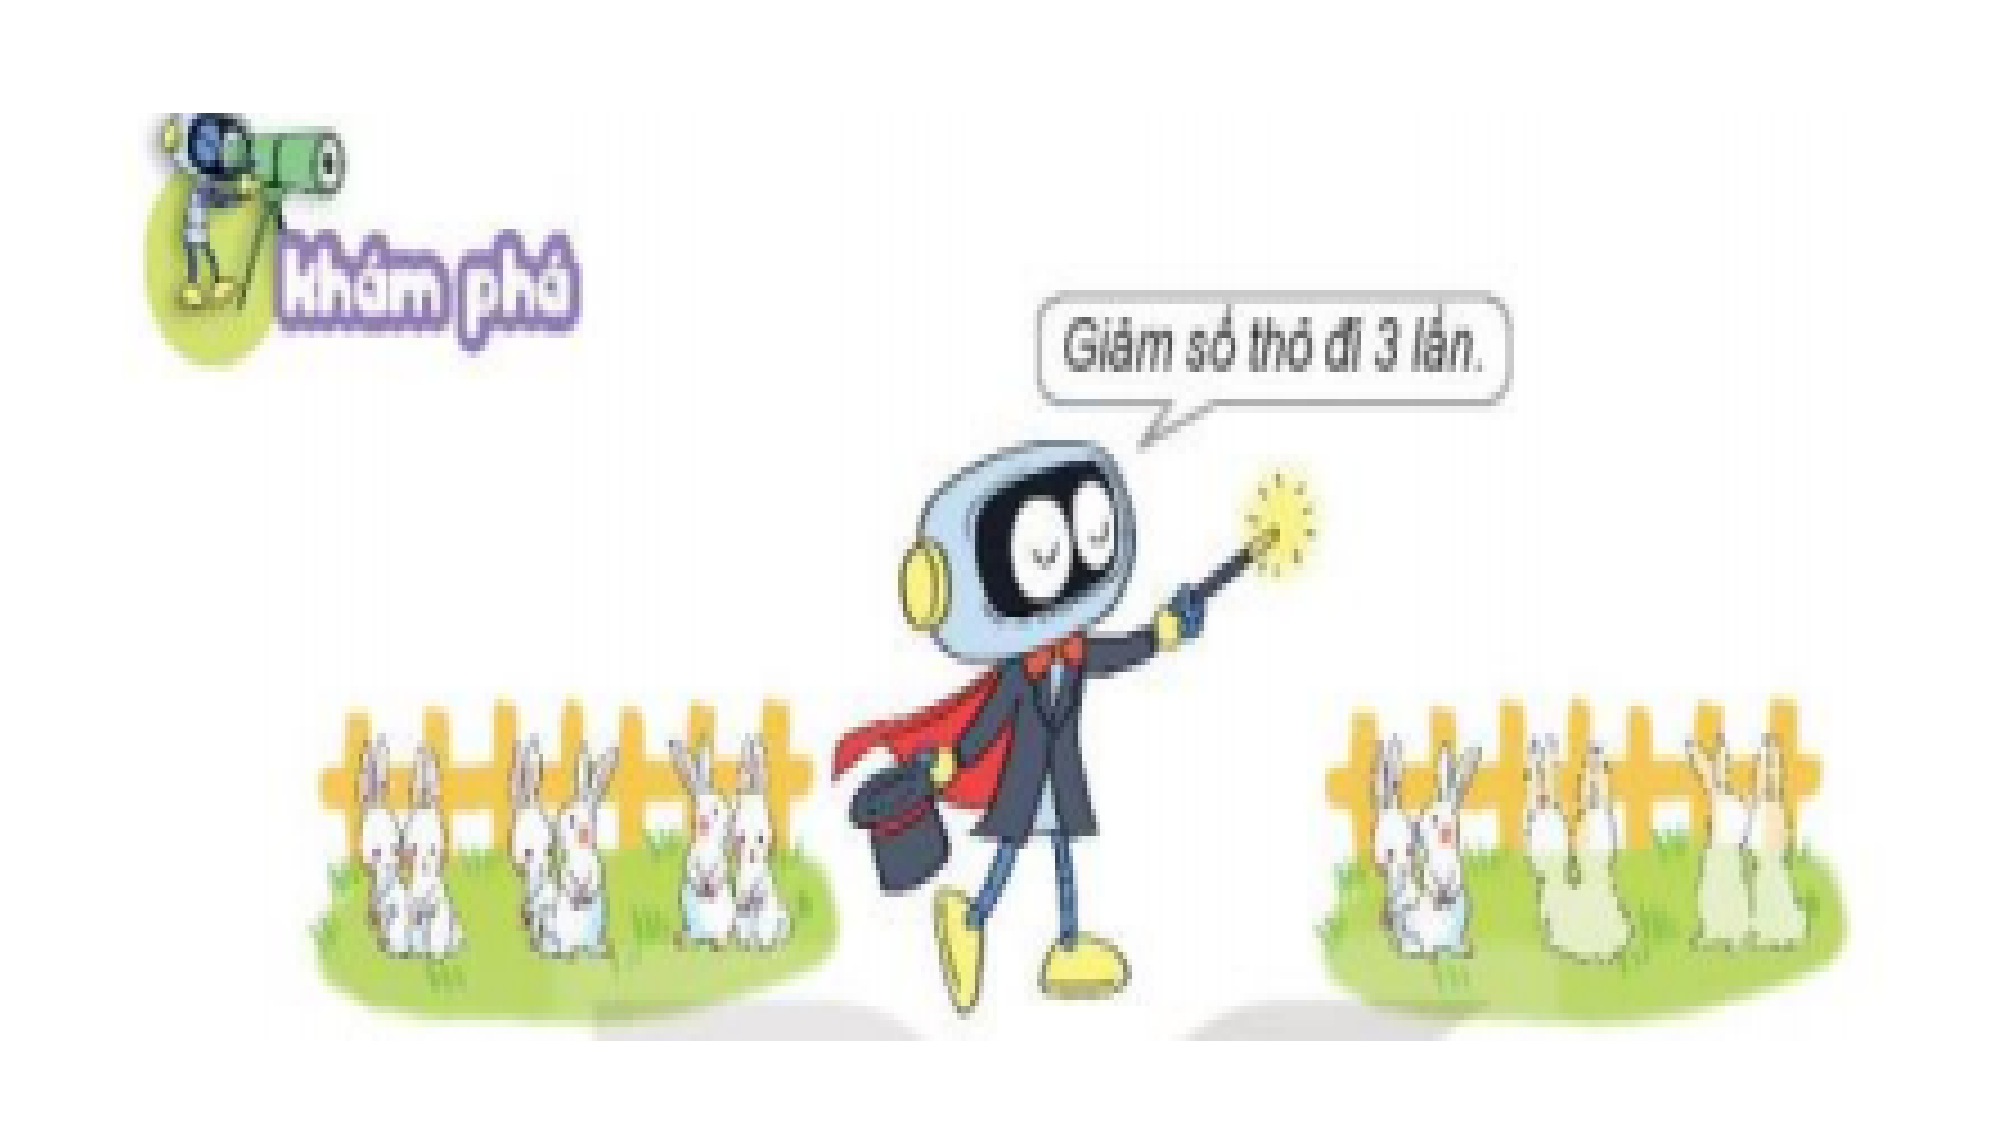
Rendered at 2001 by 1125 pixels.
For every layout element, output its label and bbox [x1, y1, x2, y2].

picture [121, 113, 1910, 1041]
